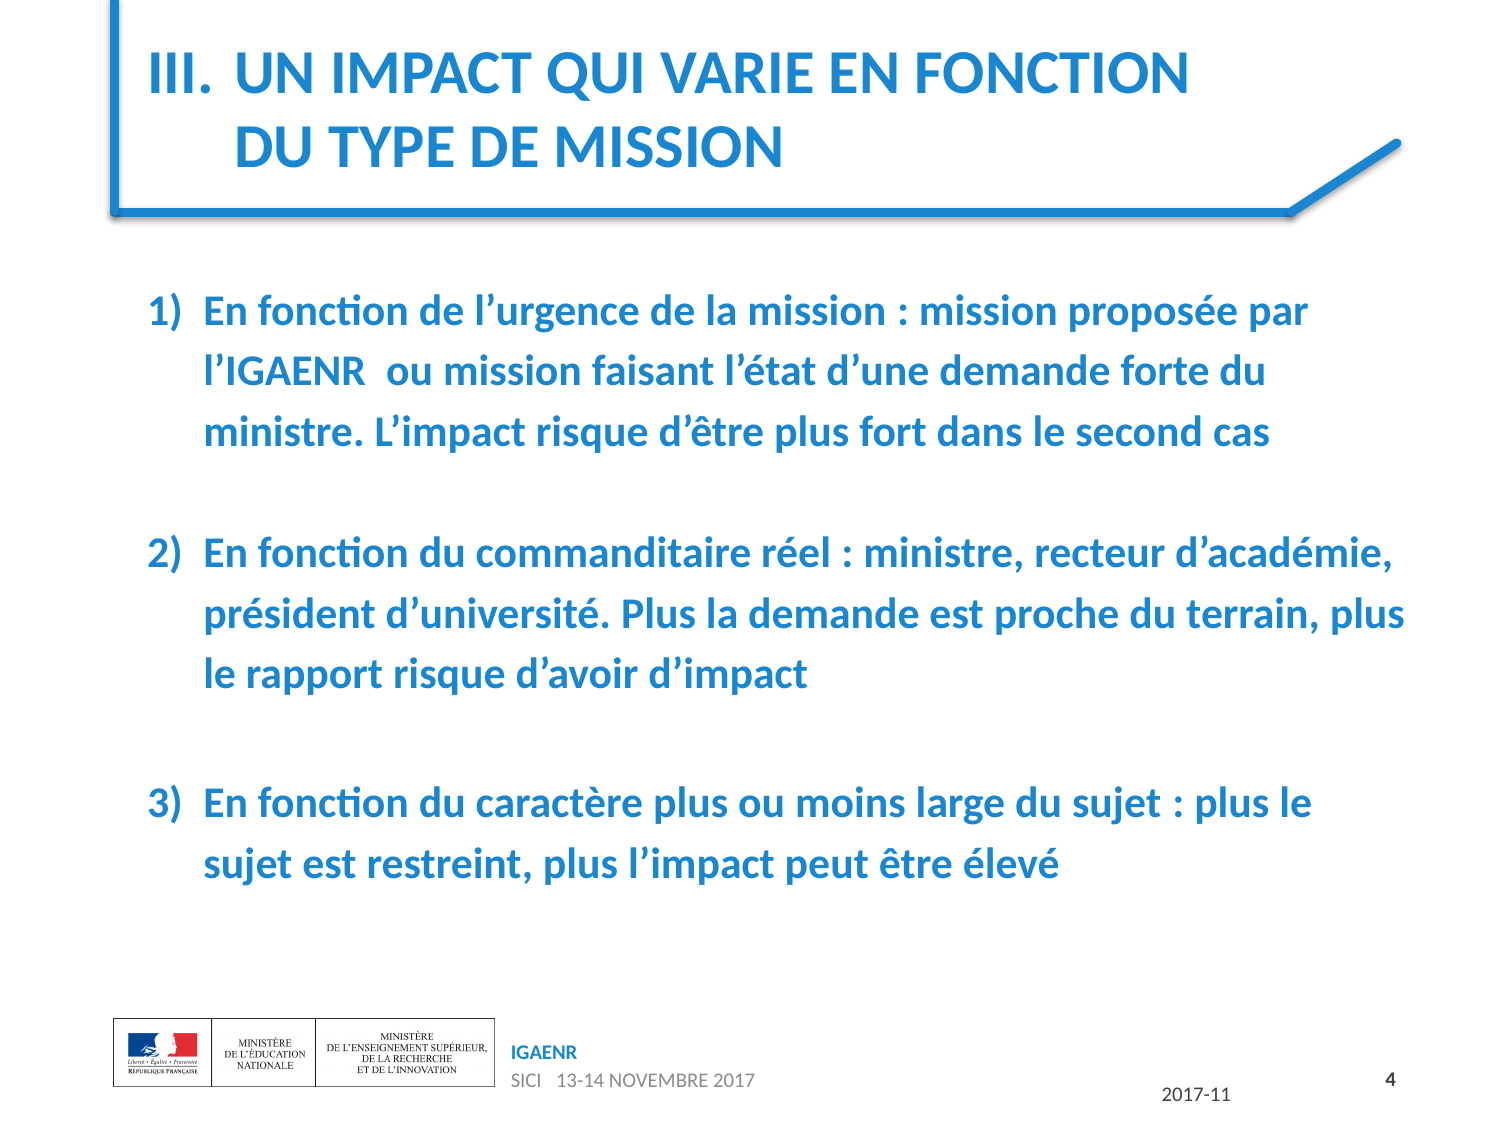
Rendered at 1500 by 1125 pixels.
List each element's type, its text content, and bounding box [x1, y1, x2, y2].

slide_number 4 [1336, 1048, 1411, 1109]
list En fonction de l’urgence de la mission : mission proposée par l’IGAENR ou mission faisant l’état d’une demande forte du ministre. L’impact risque d’être plus fort dans le second cas En fonction du commanditaire réel : ministre, recteur d’académie, président d’université. Plus la demande est proche du terrain, plus le rapport risque d’avoir d’impact En fonction du caractère plus ou moins large du sujet : plus le sujet est restreint, plus l’impact peut être élevé [132, 266, 1425, 977]
picture [113, 1018, 495, 1087]
title III. Un impact qui varie en fonction du type de mission [132, 0, 1425, 212]
